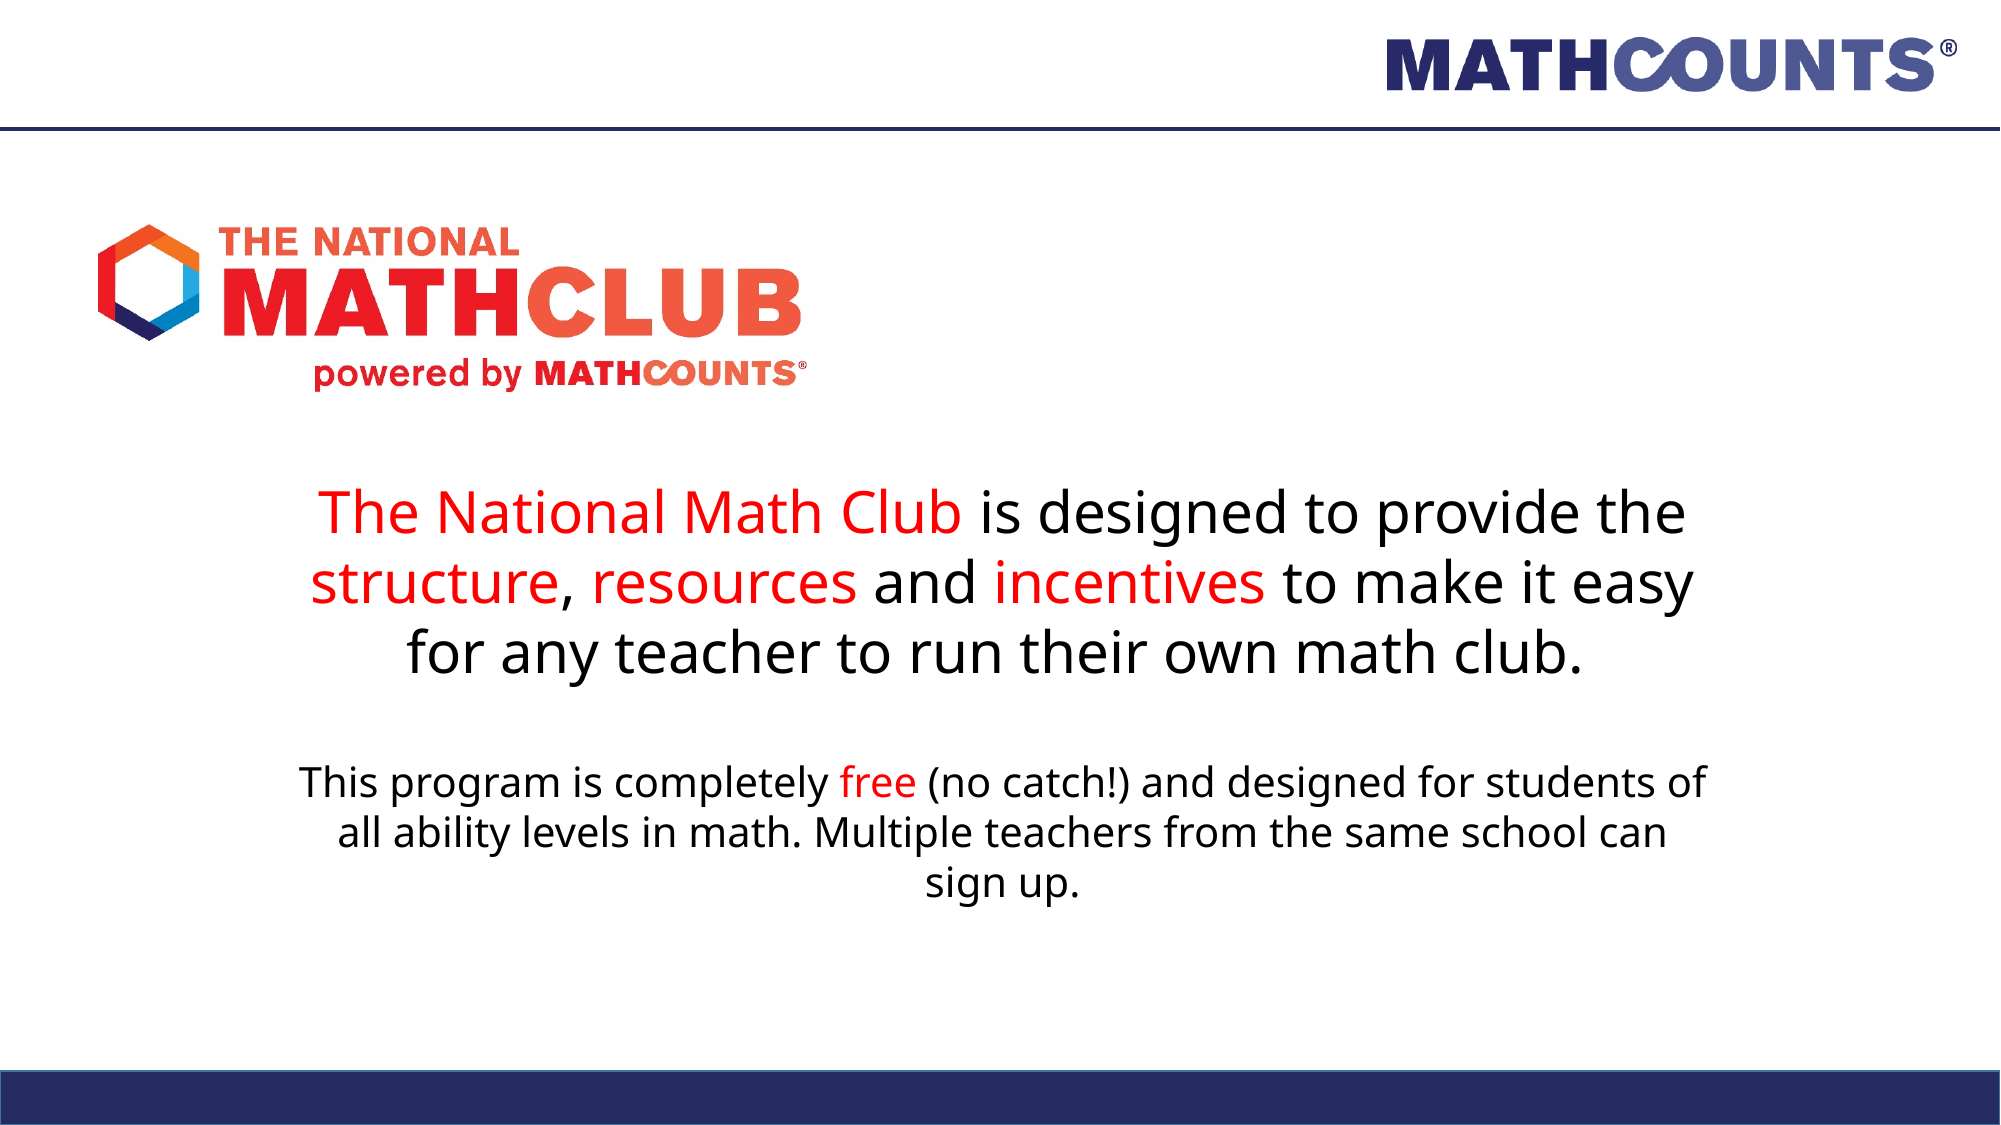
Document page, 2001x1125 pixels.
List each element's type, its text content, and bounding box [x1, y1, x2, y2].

text_box The National Math Club is designed to provide the structure, resources and incentives to make it easy for any teacher to run their own math club. This program is completely free (no catch!) and designed for students of all ability levels in math. Multiple teachers from the same school can sign up. [279, 468, 1726, 913]
text_box [0, 1070, 2000, 1125]
picture [98, 221, 809, 394]
picture [1387, 37, 1957, 92]
